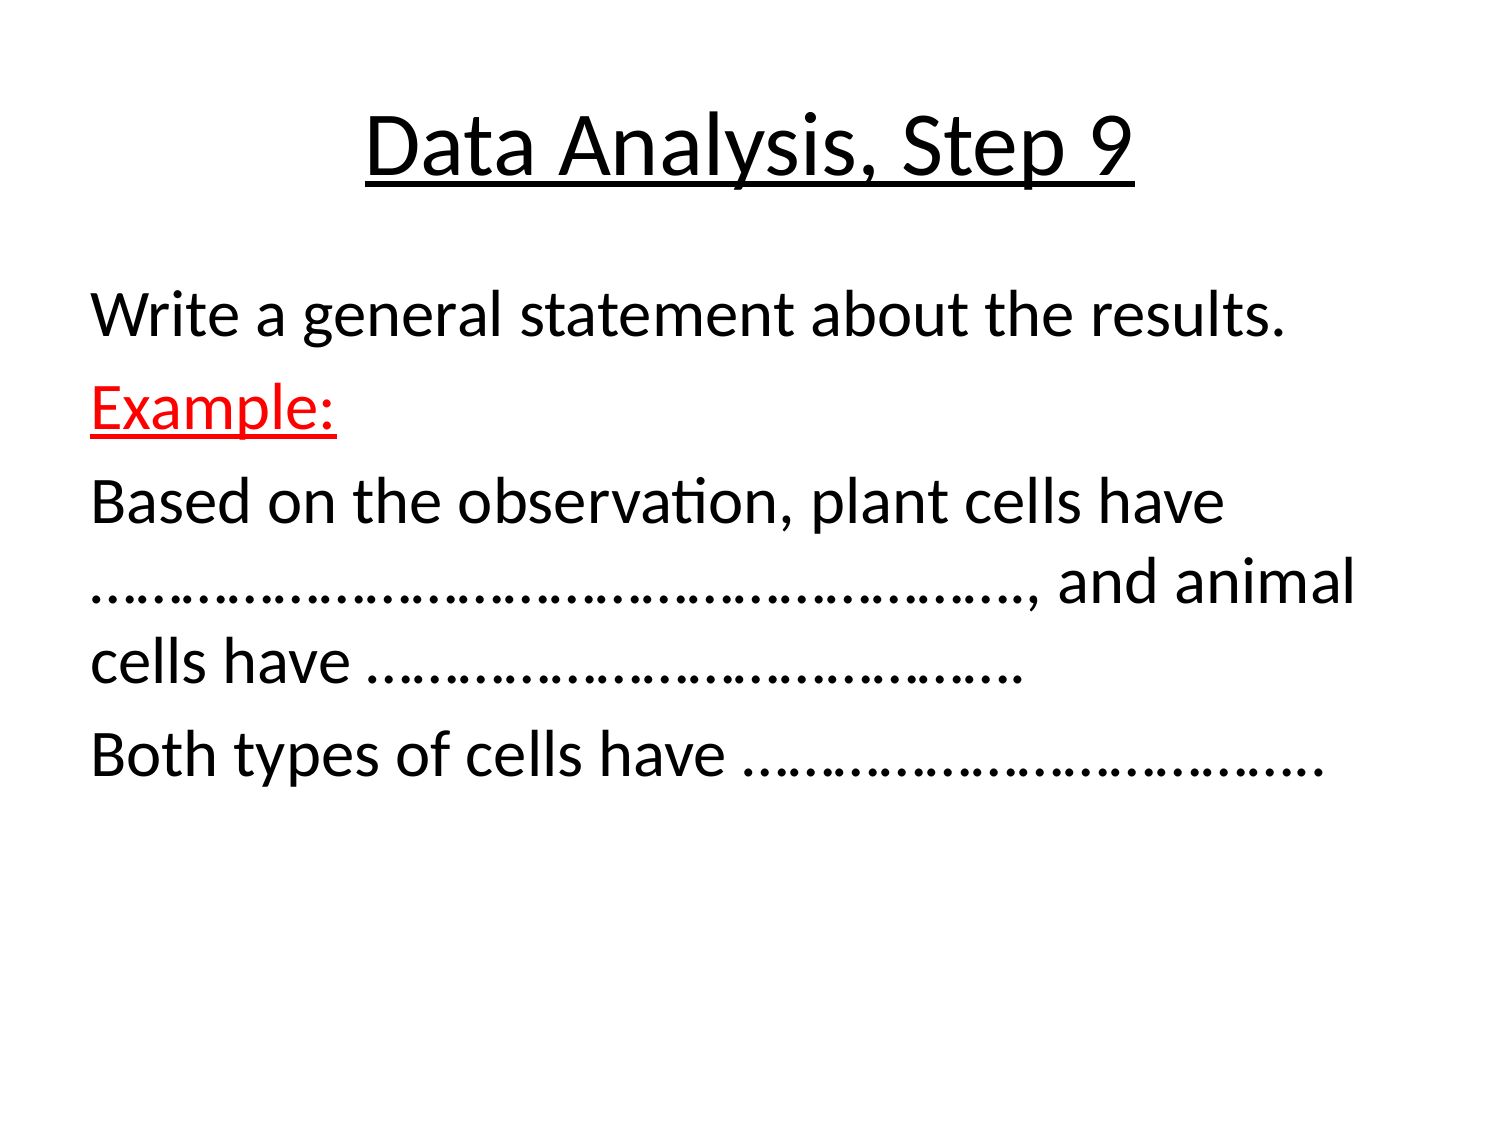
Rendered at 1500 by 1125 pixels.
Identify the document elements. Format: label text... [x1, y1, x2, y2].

title Data Analysis, Step 9 [75, 45, 1425, 233]
list Write a general statement about the results. Example: Based on the observation, plant cells have ……………………………………………………., and animal cells have ……………………………………. Both types of cells have ……………………………….. [75, 262, 1425, 1005]
